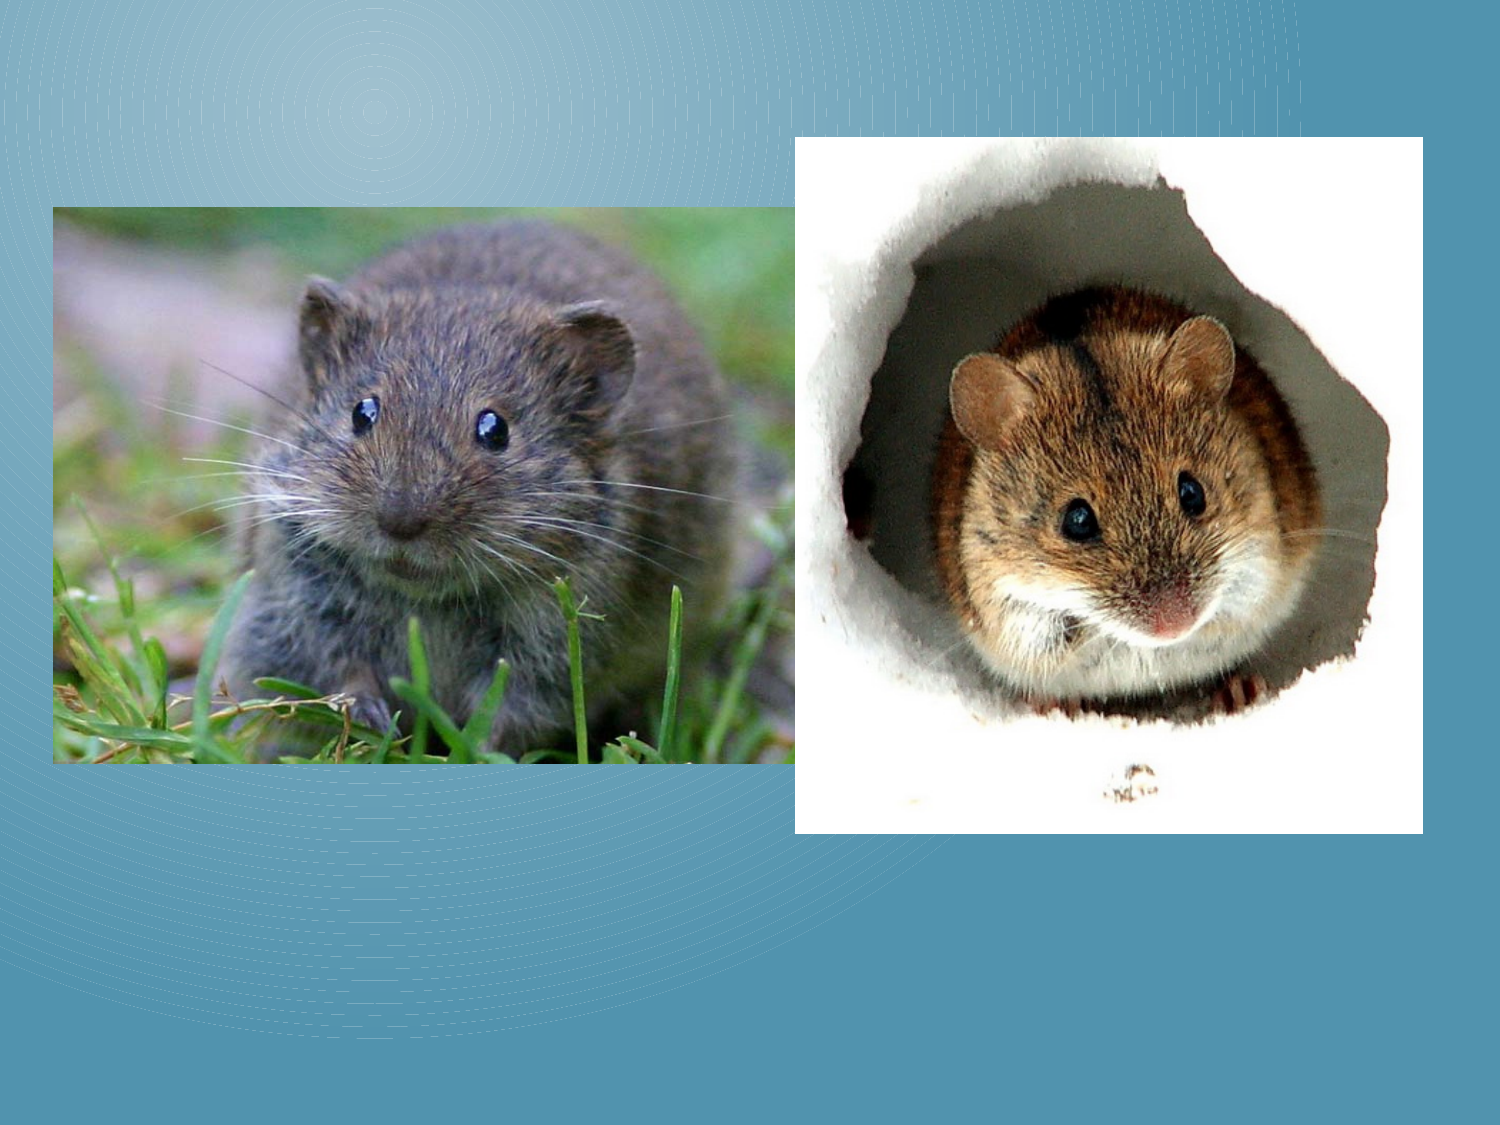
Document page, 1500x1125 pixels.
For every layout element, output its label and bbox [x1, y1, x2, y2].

picture [52, 136, 1423, 835]
